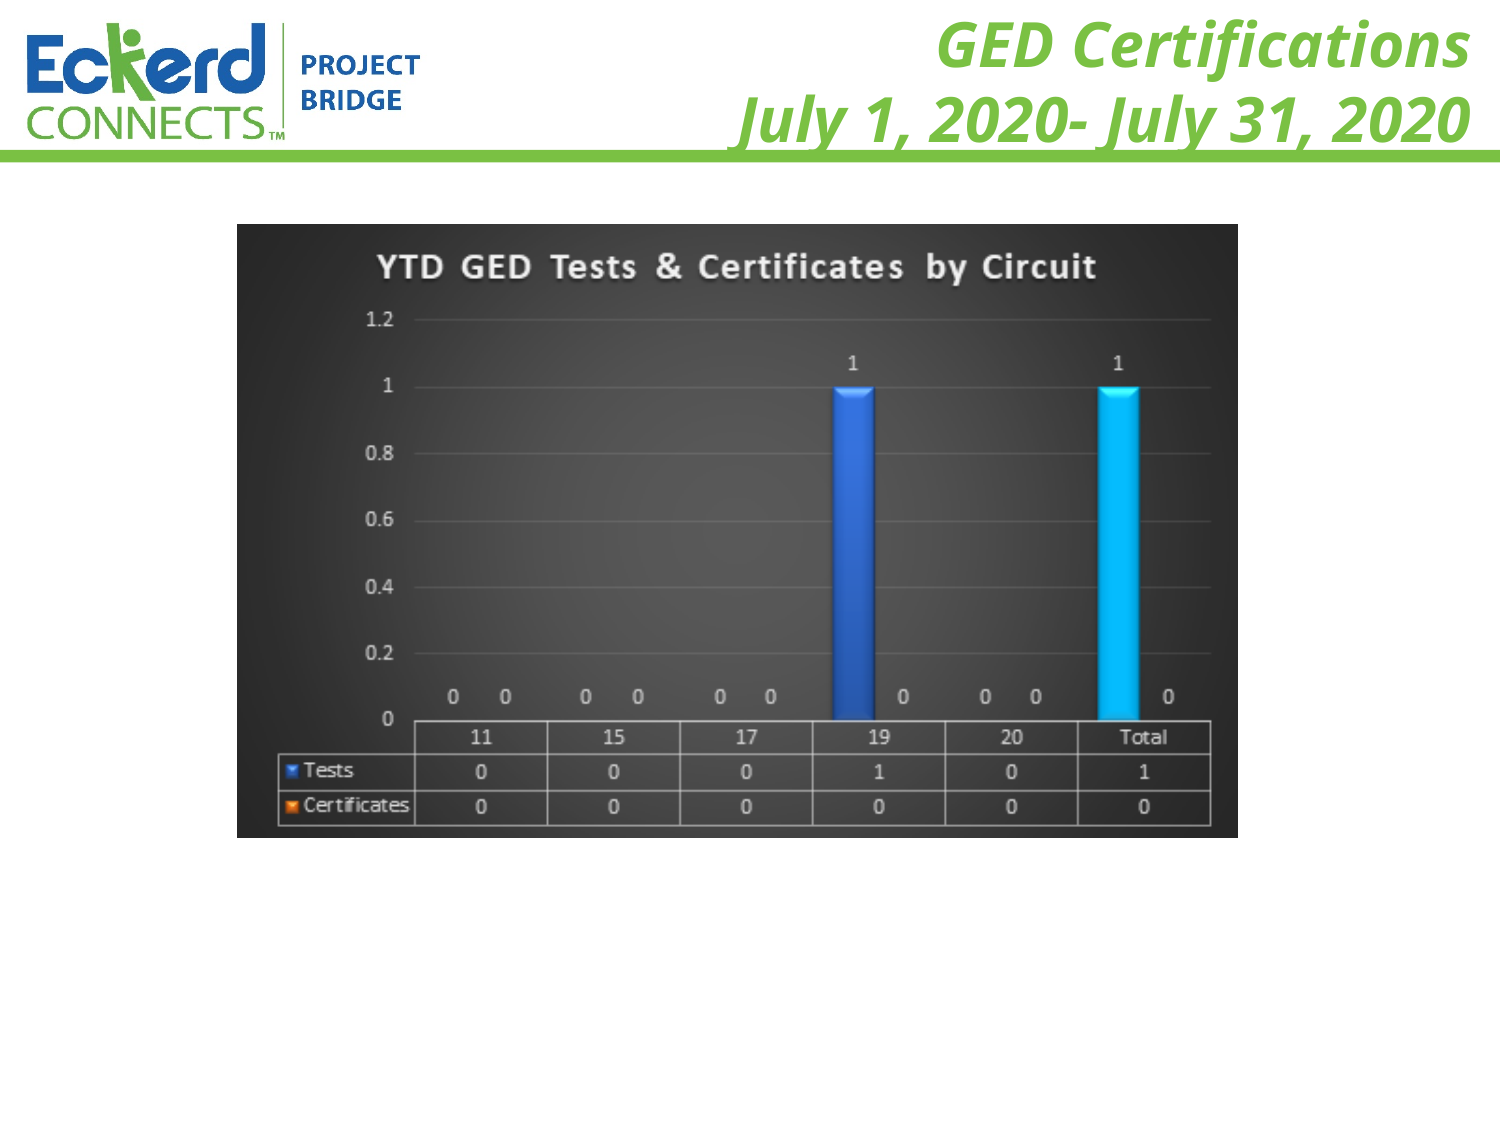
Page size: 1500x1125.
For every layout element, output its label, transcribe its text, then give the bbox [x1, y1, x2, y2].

title GED Certifications July 1, 2020- July 31, 2020 [432, 0, 1488, 163]
picture [237, 224, 1238, 838]
picture [12, 8, 432, 149]
